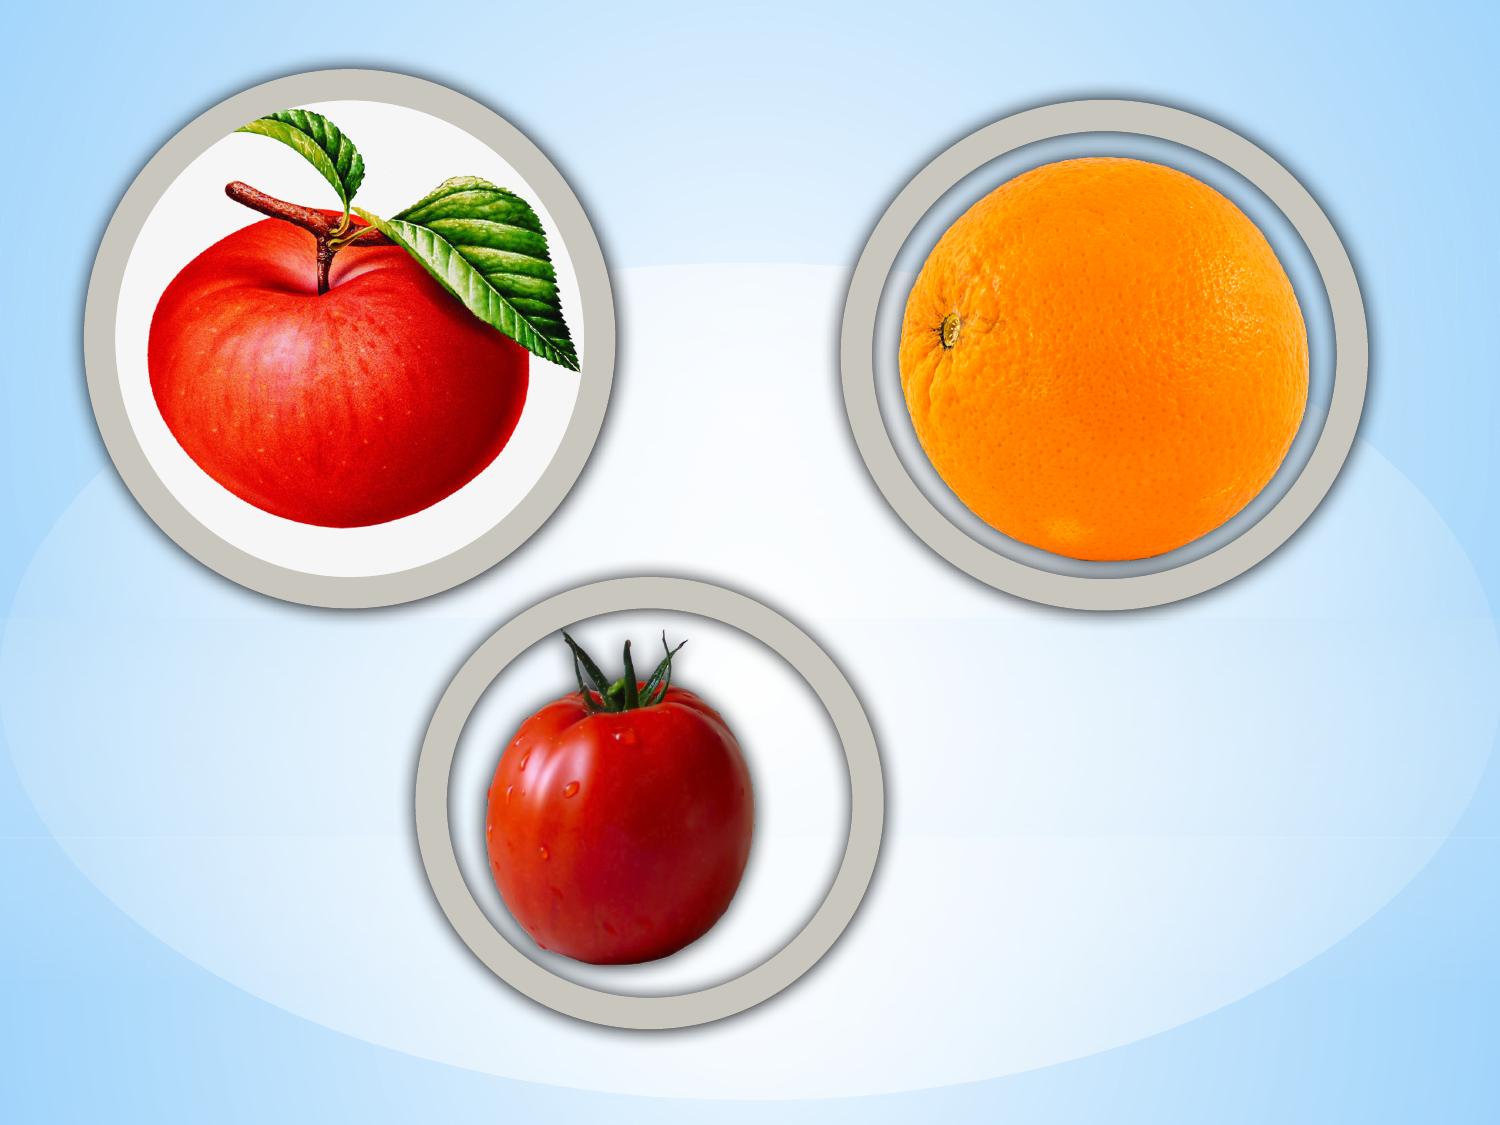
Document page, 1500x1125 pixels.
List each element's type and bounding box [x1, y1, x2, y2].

picture [99, 84, 1353, 1014]
